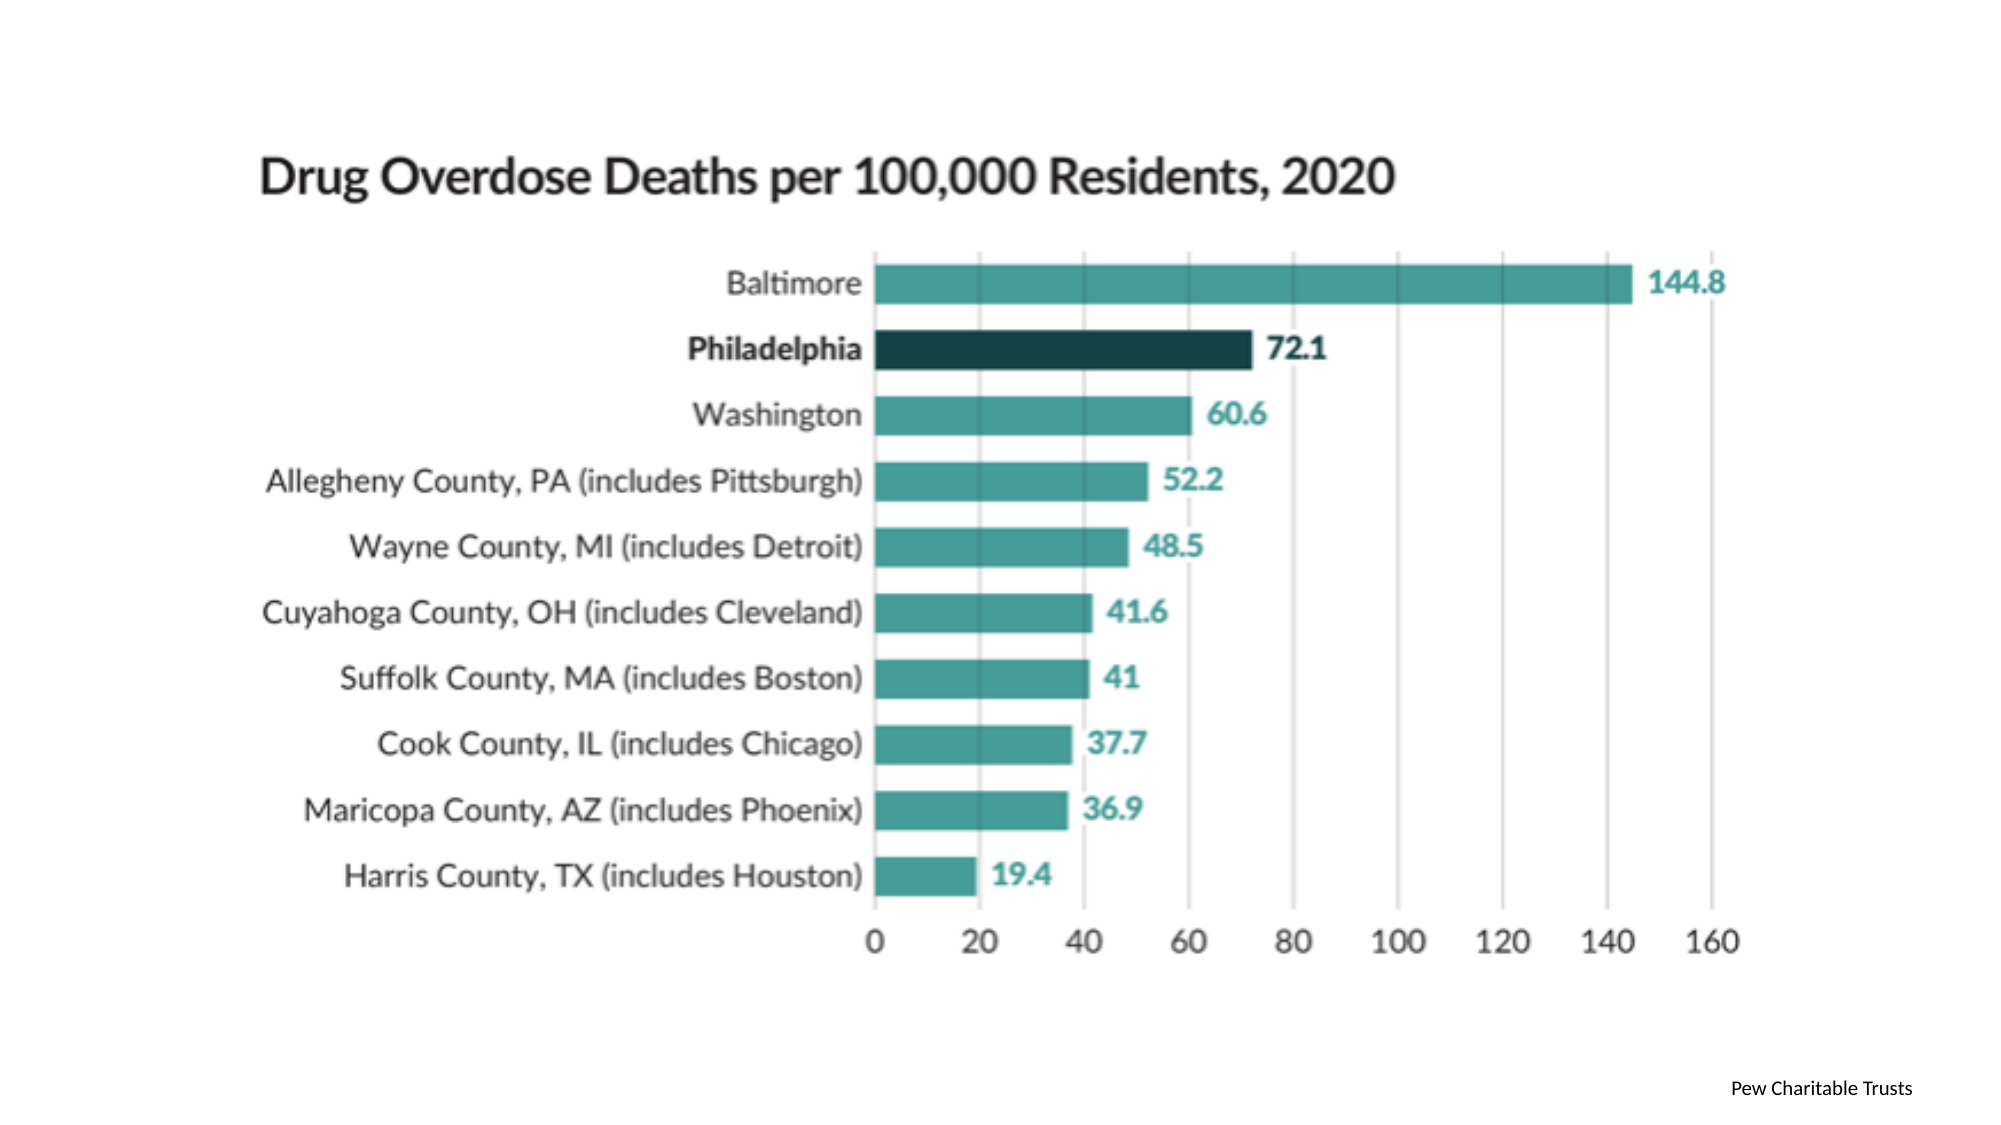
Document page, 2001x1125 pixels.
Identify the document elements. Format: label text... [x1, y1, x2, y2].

text_box Pew Charitable Trusts [1716, 1066, 1928, 1107]
picture [241, 147, 1759, 977]
